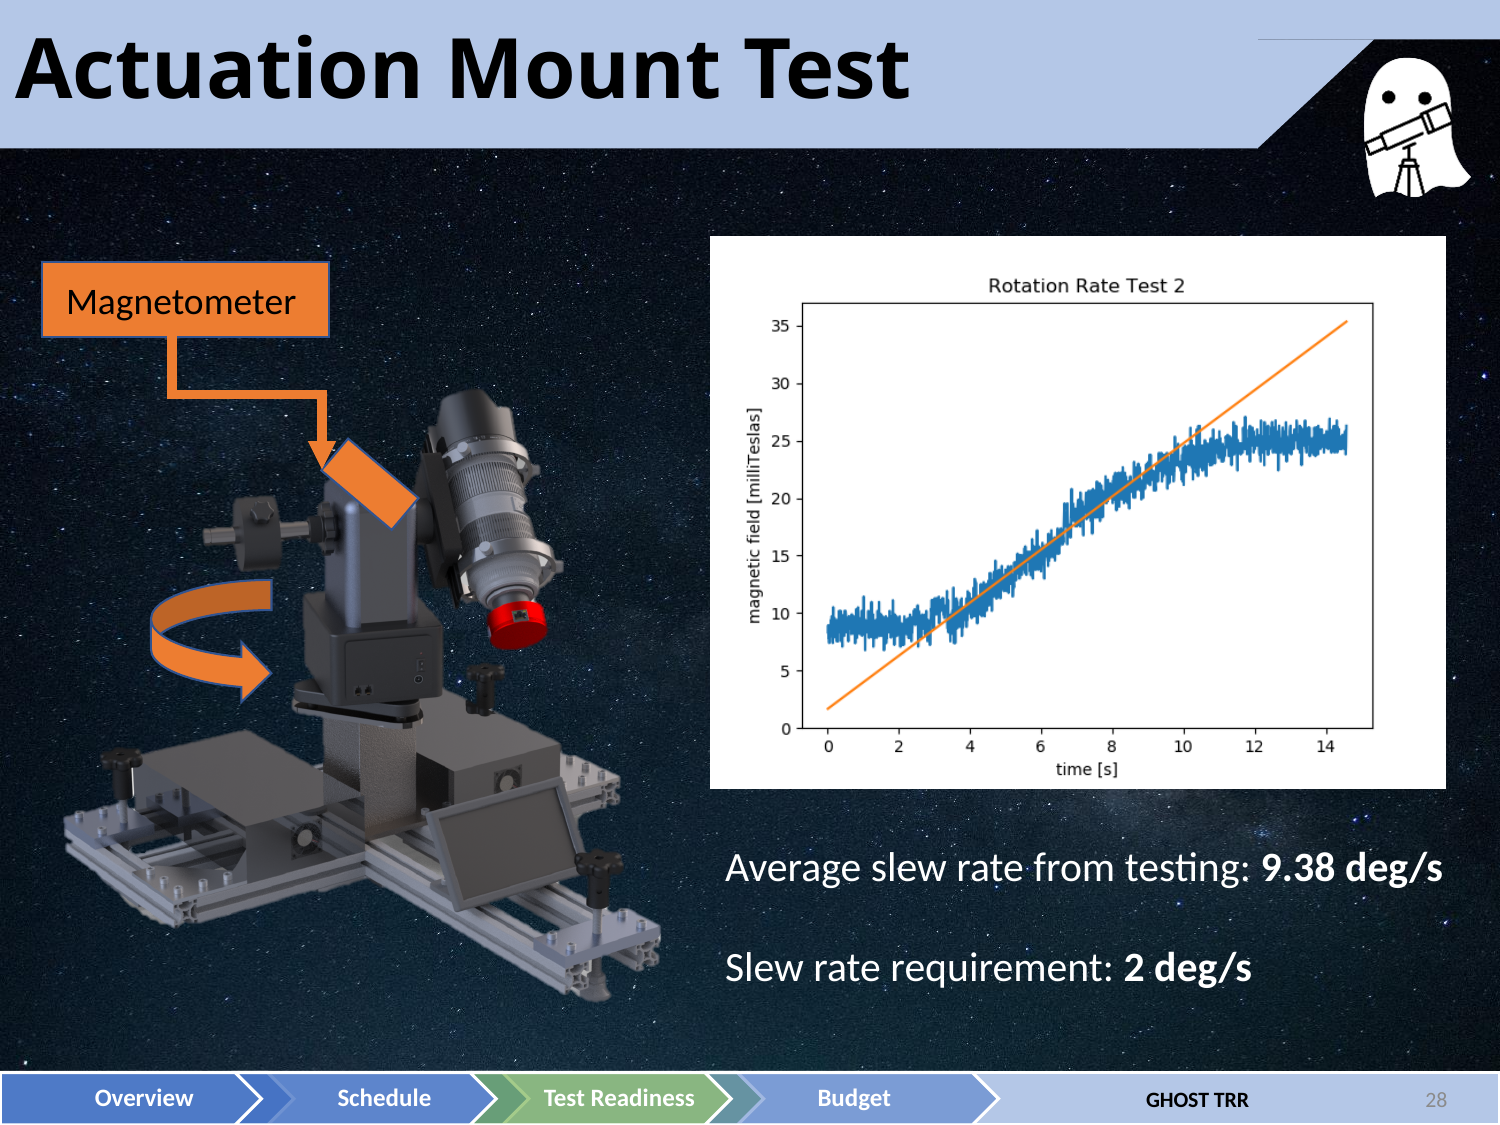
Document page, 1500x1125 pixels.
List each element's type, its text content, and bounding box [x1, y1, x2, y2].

picture [0, 40, 1500, 1071]
text_box Average slew rate from testing: 9.38 deg/s Slew rate requirement: 2 deg/s [709, 831, 1500, 997]
text_box Magnetometer [41, 261, 330, 338]
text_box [171, 319, 322, 470]
slide_number 28 [1311, 1072, 1463, 1125]
title Actuation Mount Test [0, 7, 1232, 137]
